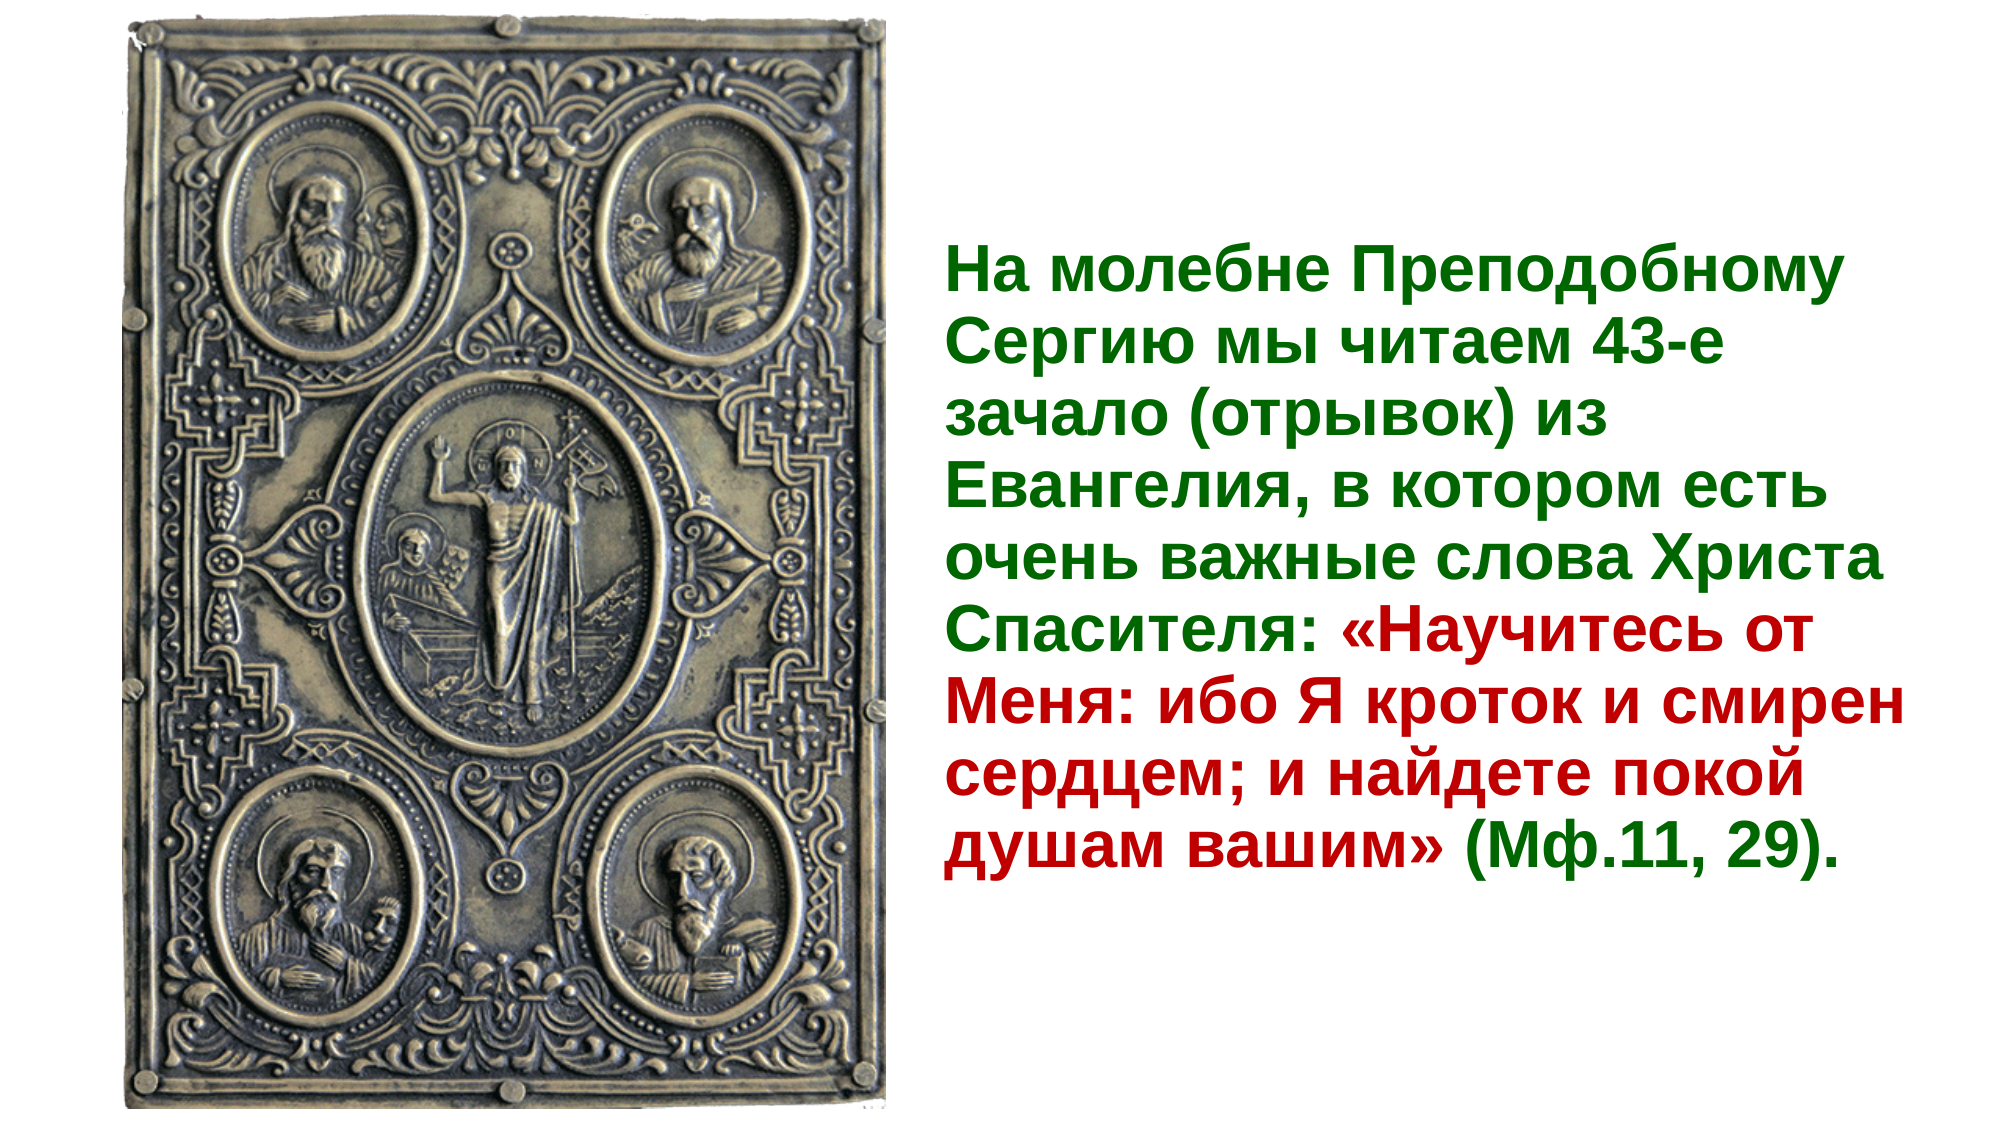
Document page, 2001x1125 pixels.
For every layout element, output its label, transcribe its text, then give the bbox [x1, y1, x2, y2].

picture [122, 14, 886, 1109]
text_box На молебне Преподобному Сергию мы читаем 43-е зачало (отрывок) из Евангелия, в котором есть очень важные слова Христа Спасителя: «Научитесь от Меня: ибо Я кроток и смирен сердцем; и найдете покой душам вашим» (Мф.11, 29). [929, 226, 1968, 889]
